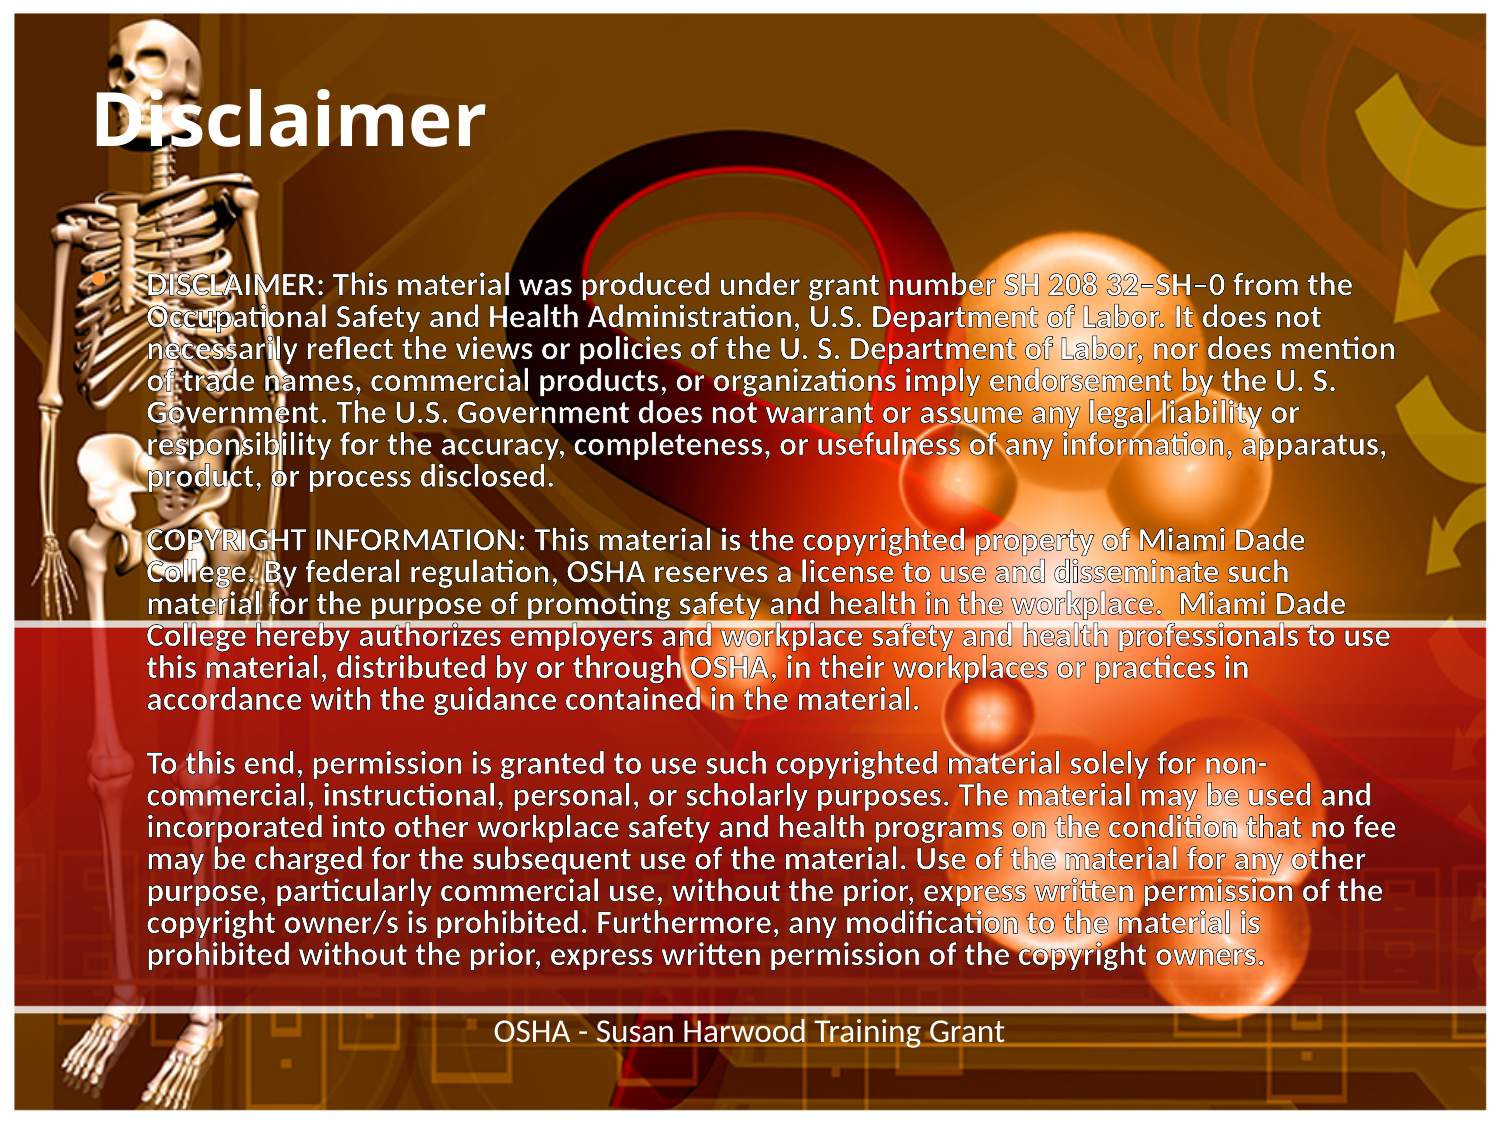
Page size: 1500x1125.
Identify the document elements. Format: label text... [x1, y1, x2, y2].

list DISCLAIMER: This material was produced under grant number SH 208 32–SH–0 from the Occupational Safety and Health Administration, U.S. Department of Labor. It does not necessarily reflect the views or policies of the U. S. Department of Labor, nor does mention of trade names, commercial products, or organizations imply endorsement by the U. S. Government. The U.S. Government does not warrant or assume any legal liability or responsibility for the accuracy, completeness, or usefulness of any information, apparatus, product, or process disclosed. COPYRIGHT INFORMATION: This material is the copyrighted property of Miami Dade College. By federal regulation, OSHA reserves a license to use and disseminate such material for the purpose of promoting safety and health in the workplace. Miami Dade College hereby authorizes employers and workplace safety and health professionals to use this material, distributed by or through OSHA, in their workplaces or practices in accordance with the guidance contained in the material. To this end, permission is granted to use such copyrighted material solely for non-commercial, instructional, personal, or scholarly purposes. The material may be used and incorporated into other workplace safety and health programs on the condition that no fee may be charged for the subsequent use of the material. Use of the material for any other purpose, particularly commercial use, without the prior, express written permission of the copyright owner/s is prohibited. Furthermore, any modification to the material is prohibited without the prior, express written permission of the copyright owners. OSHA - Susan Harwood Training Grant [74, 262, 1426, 1006]
picture [0, 0, 1500, 1125]
title Disclaimer [75, 45, 1425, 188]
